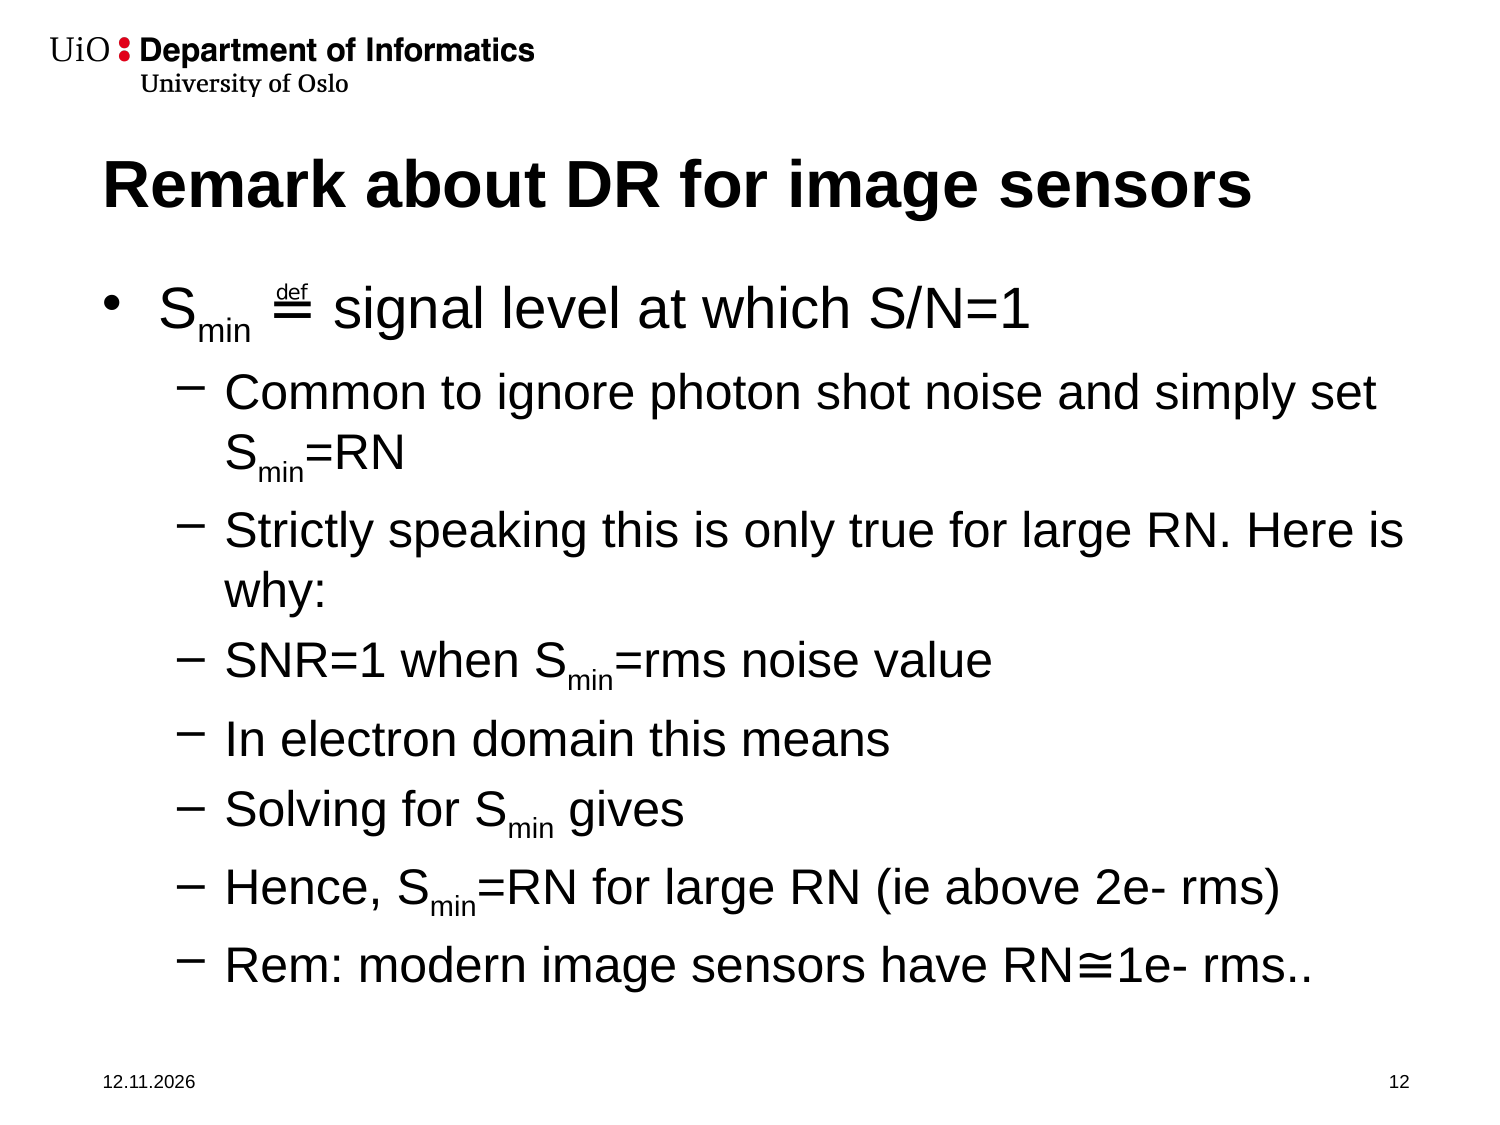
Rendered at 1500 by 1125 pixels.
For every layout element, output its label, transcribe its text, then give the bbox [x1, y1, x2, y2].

title Remark about DR for image sensors [87, 99, 1426, 263]
picture [50, 37, 534, 97]
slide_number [87, 1024, 401, 1101]
slide_number 12 [1312, 1024, 1426, 1101]
